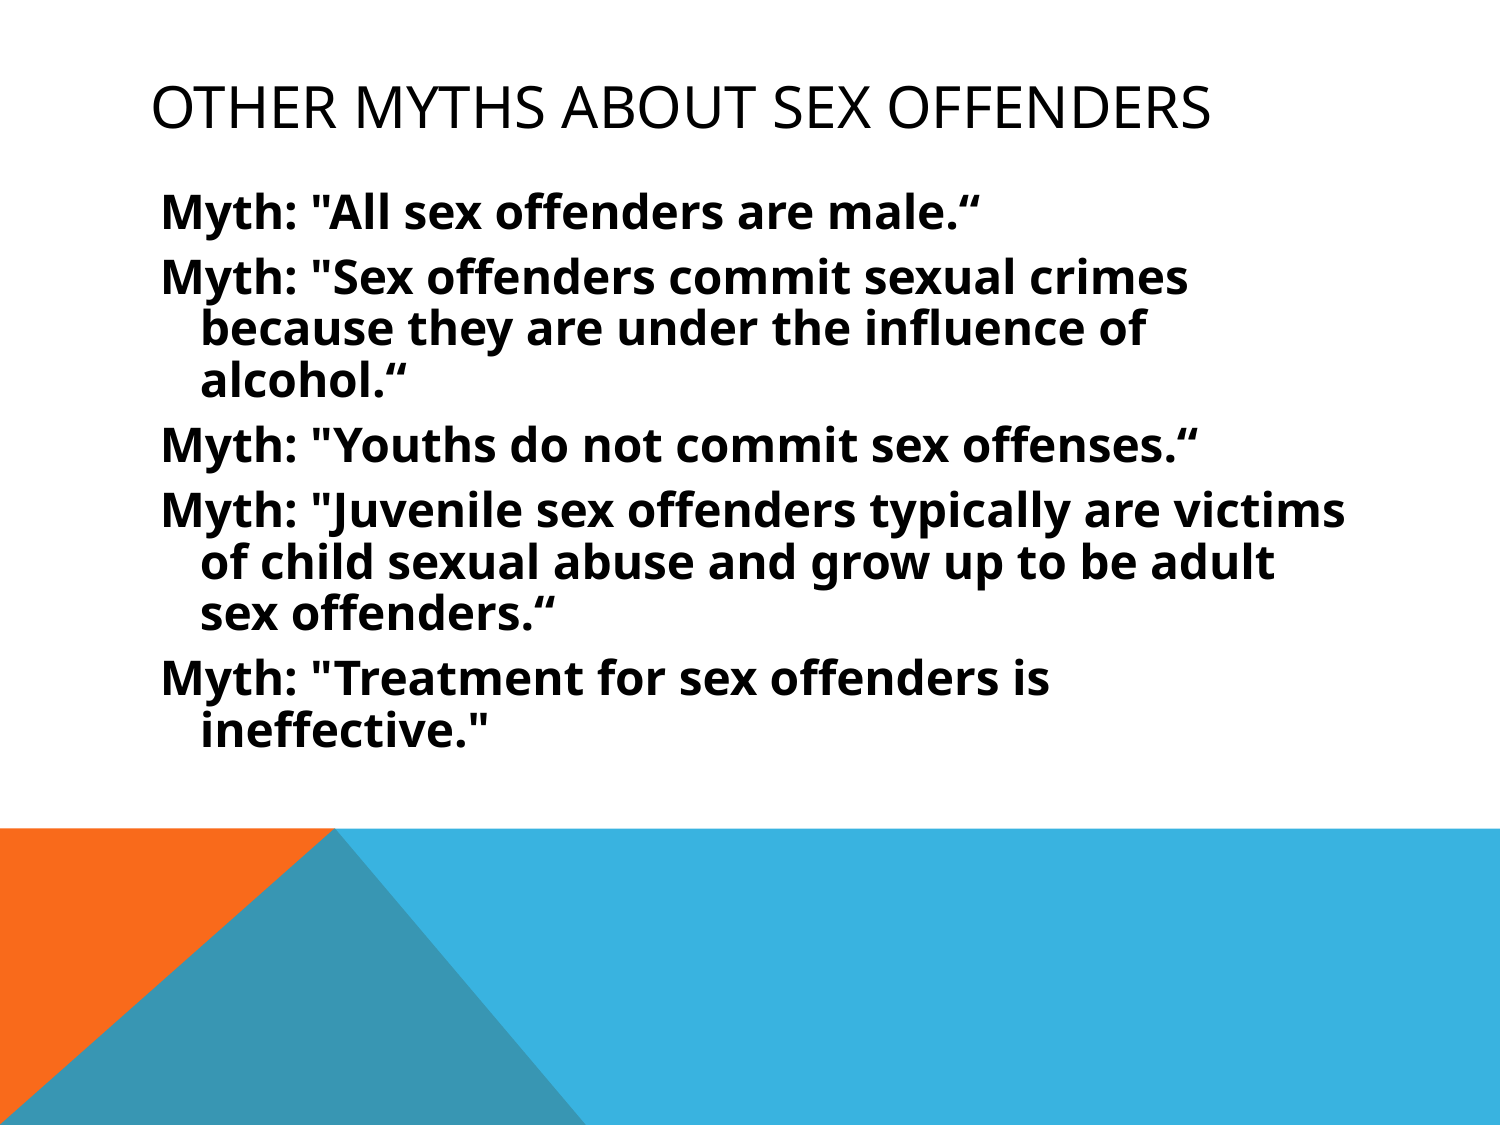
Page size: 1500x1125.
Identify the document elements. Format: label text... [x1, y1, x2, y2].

list Myth: "All sex offenders are male.“ Myth: "Sex offenders commit sexual crimes because they are under the influence of alcohol.“ Myth: "Youths do not commit sex offenses.“ Myth: "Juvenile sex offenders typically are victims of child sexual abuse and grow up to be adult sex offenders.“ Myth: "Treatment for sex offenders is ineffective." [135, 180, 1369, 768]
title Other Myths About Sex Offenders [135, 60, 1369, 150]
